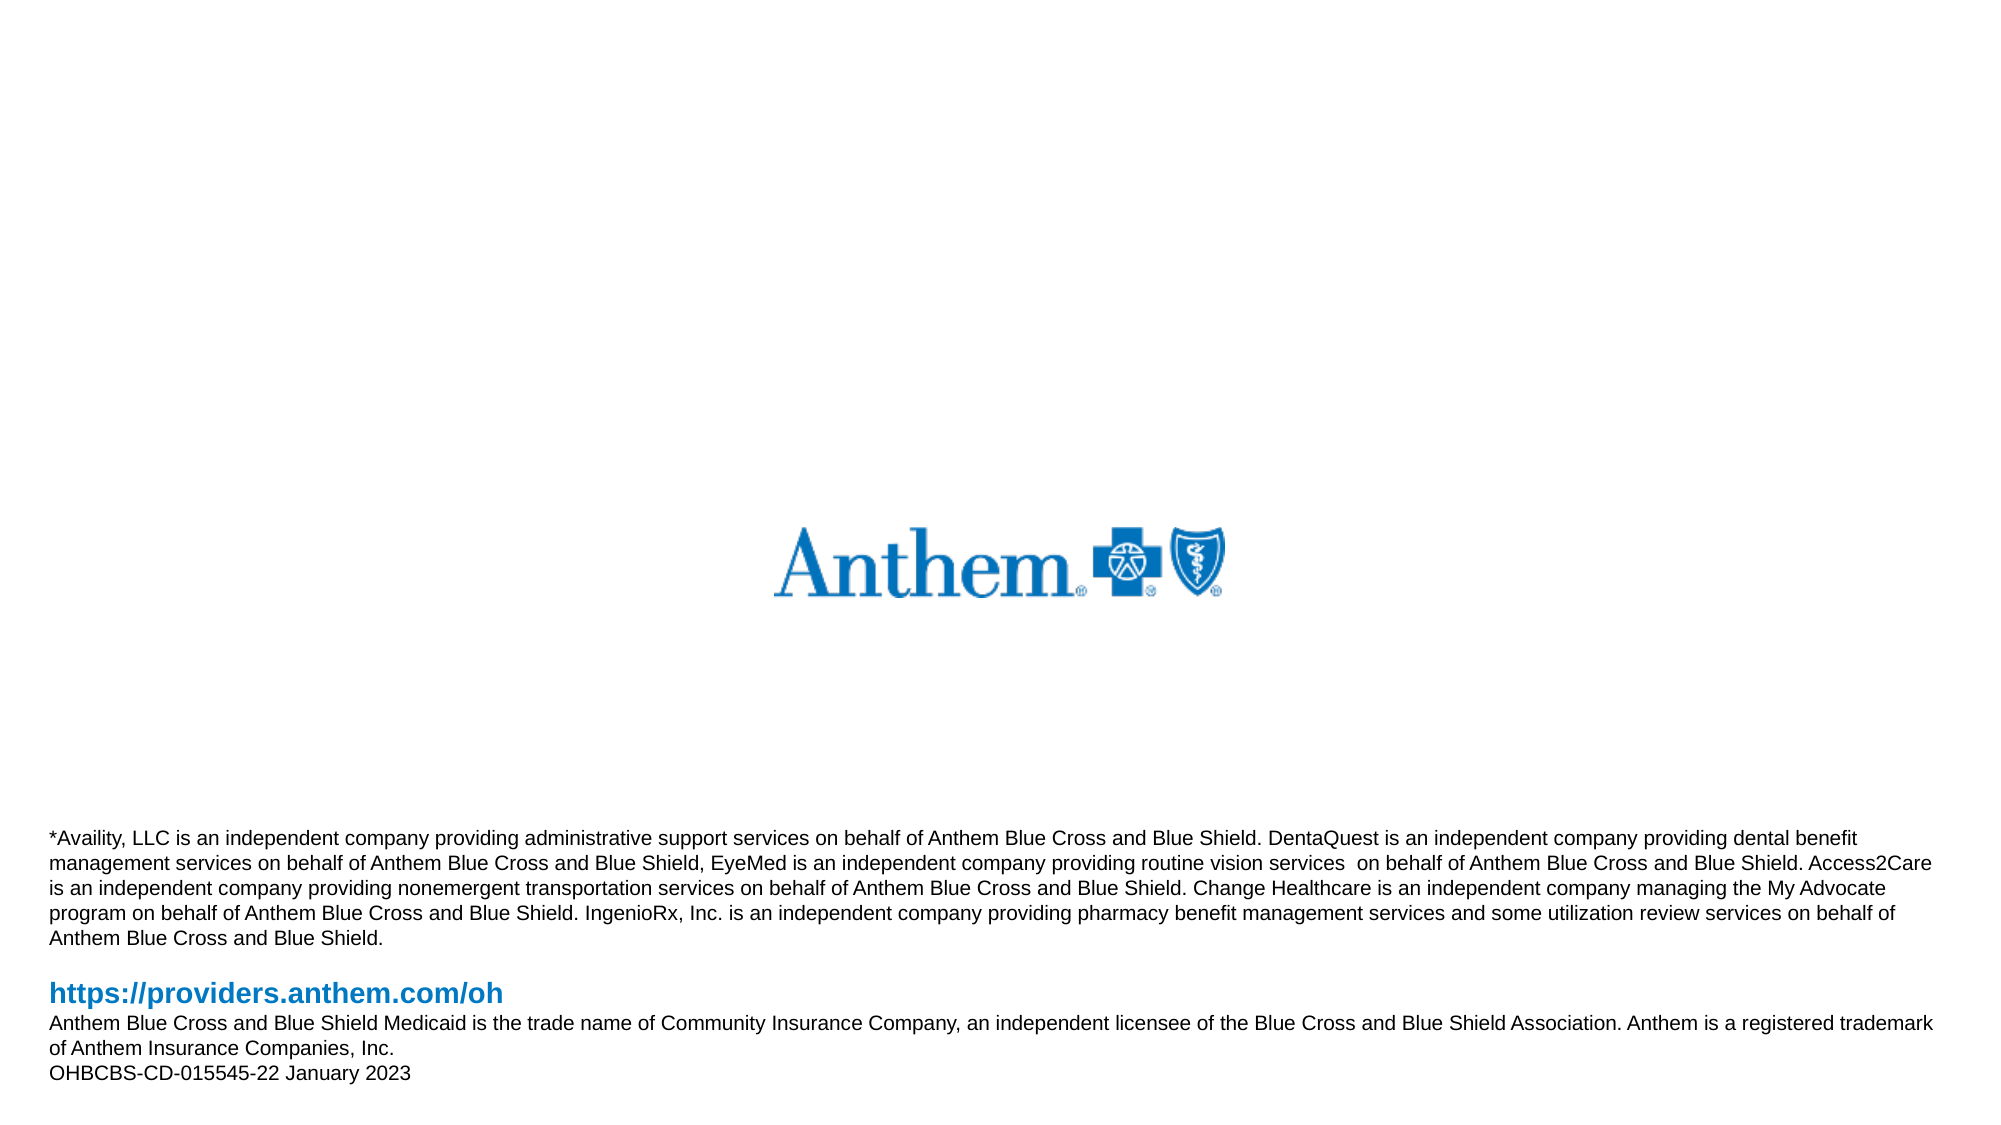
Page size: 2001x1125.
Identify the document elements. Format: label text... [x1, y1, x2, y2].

text_box *Availity, LLC is an independent company providing administrative support services on behalf of Anthem Blue Cross and Blue Shield. DentaQuest is an independent company providing dental benefit management services on behalf of Anthem Blue Cross and Blue Shield, EyeMed is an independent company providing routine vision services on behalf of Anthem Blue Cross and Blue Shield. Access2Care is an independent company providing nonemergent transportation services on behalf of Anthem Blue Cross and Blue Shield. Change Healthcare is an independent company managing the My Advocate program on behalf of Anthem Blue Cross and Blue Shield. IngenioRx, Inc. is an independent company providing pharmacy benefit management services and some utilization review services on behalf of Anthem Blue Cross and Blue Shield. https://providers.anthem.com/oh Anthem Blue Cross and Blue Shield Medicaid is the trade name of Community Insurance Company, an independent licensee of the Blue Cross and Blue Shield Association. Anthem is a registered trademark of Anthem Insurance Companies, Inc. OHBCBS-CD-015545-22 January 2023 [49, 948, 1948, 1085]
picture [774, 527, 1225, 598]
